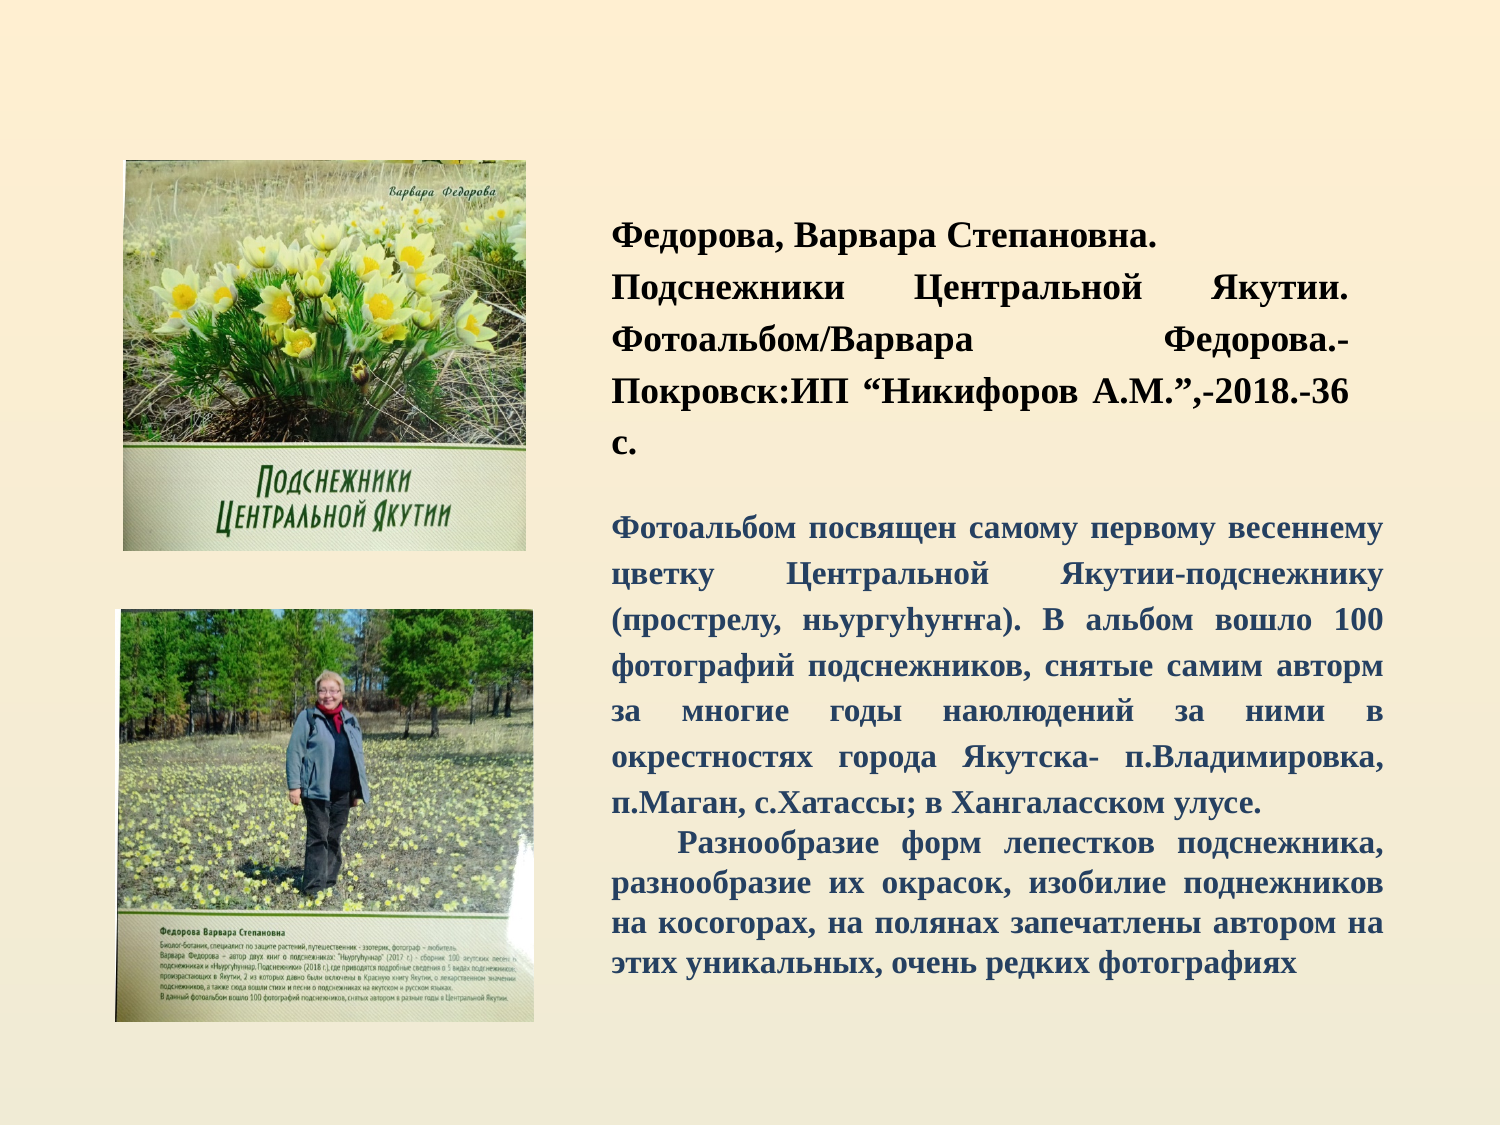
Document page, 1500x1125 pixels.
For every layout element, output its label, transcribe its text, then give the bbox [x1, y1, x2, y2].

text_box Фотоальбом посвящен самому первому весеннему цветку Центральной Якутии-подснежнику (прострелу, ньургуһуҥҥа). В альбом вошло 100 фотографий подснежников, снятые самим авторм за многие годы наюлюдений за ними в окрестностях города Якутска- п.Владимировка, п.Маган, с.Хатассы; в Хангаласском улусе. Разнообразие форм лепестков подснежника, разнообразие их окрасок, изобилие поднежников на косогорах, на полянах запечатлены автором на этих уникальных, очень редких фотографиях [596, 491, 1400, 988]
picture [115, 609, 535, 1022]
text_box Федорова, Варвара Степановна. Подснежники Центральной Якутии. Фотоальбом/Варвара Федорова.-Покровск:ИП “Никифоров А.М.”,-2018.-36 с. [596, 196, 1365, 470]
picture [123, 160, 526, 552]
